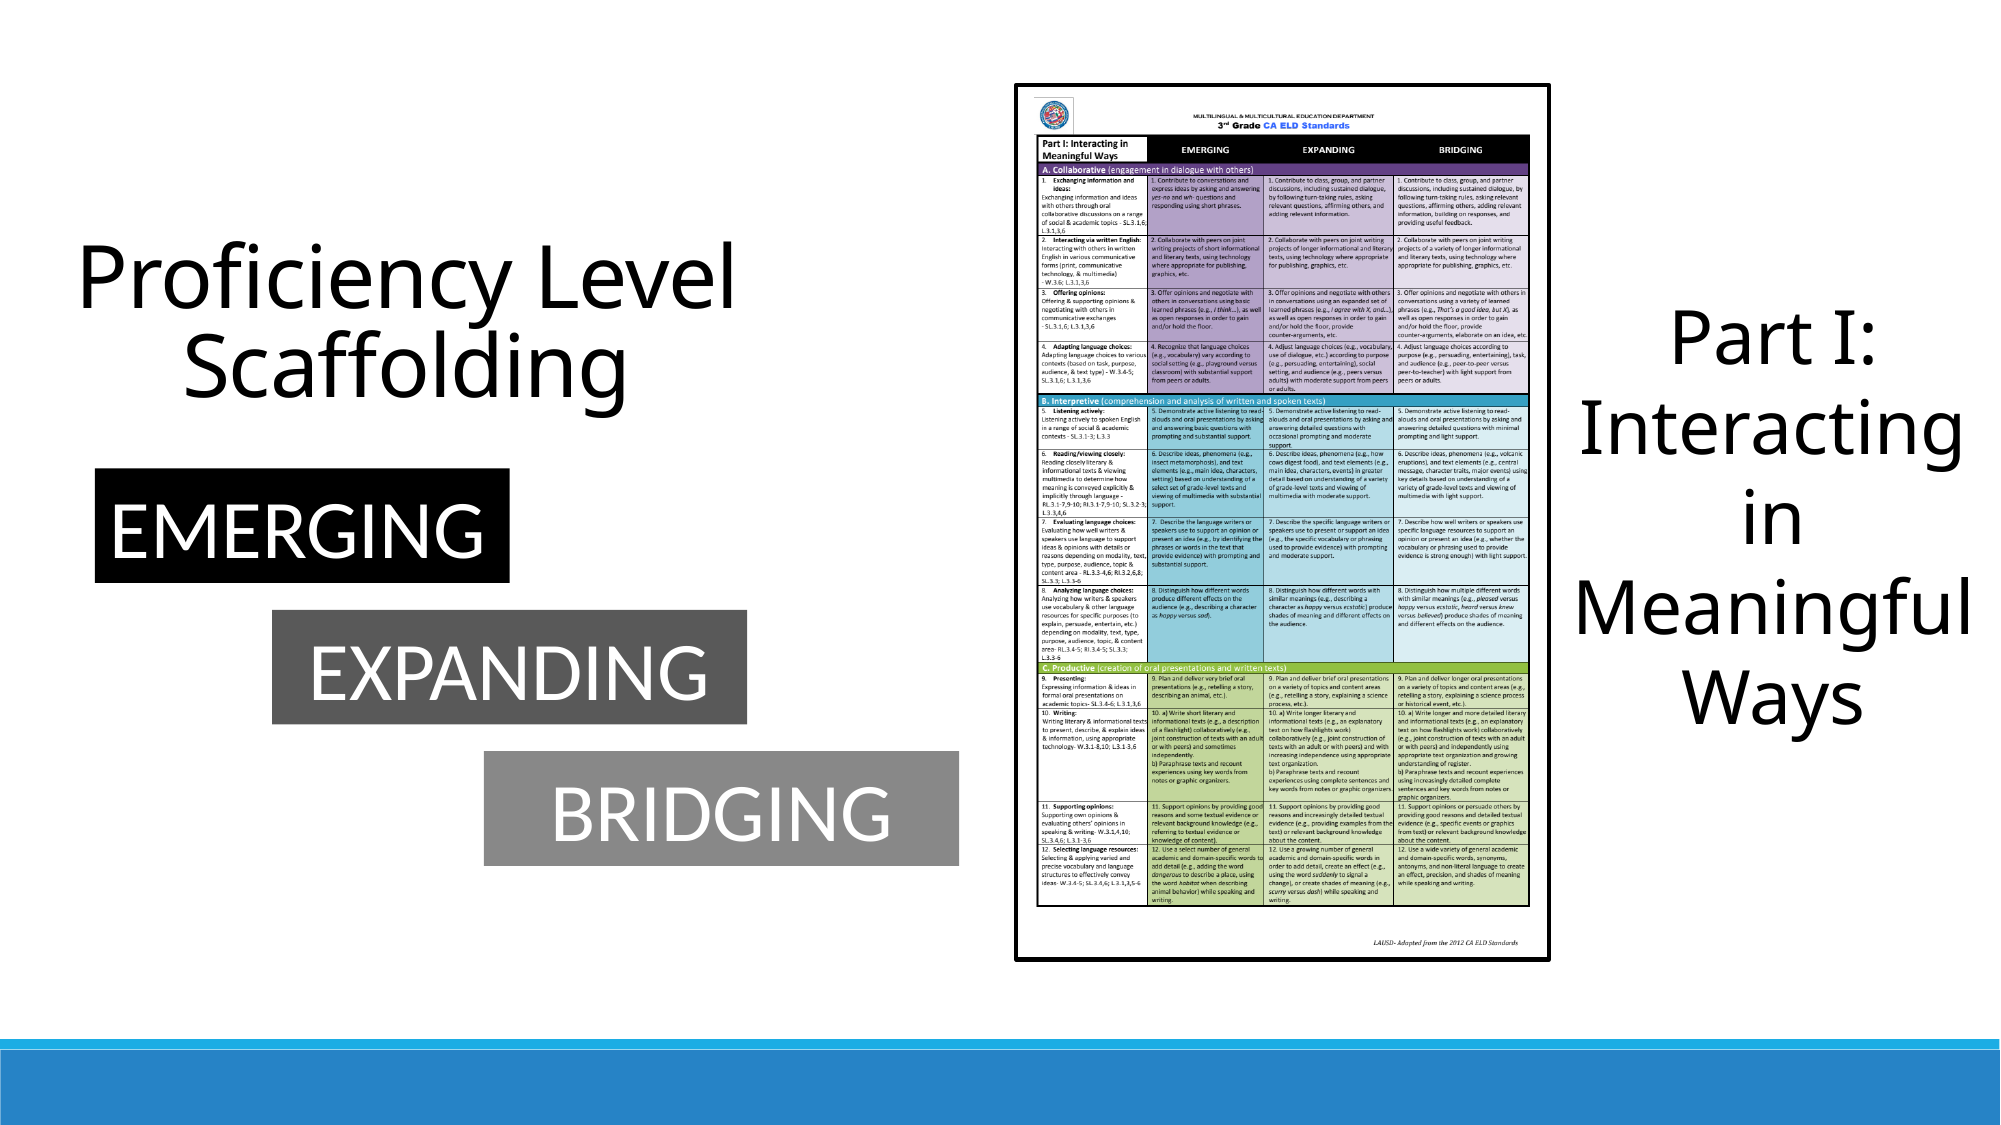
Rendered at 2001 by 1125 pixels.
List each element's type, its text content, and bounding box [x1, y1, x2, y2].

text_box EXPANDING [272, 609, 748, 725]
picture [1017, 86, 1548, 958]
text_box EMERGING [94, 468, 510, 583]
text_box Part I: Interacting in Meaningful Ways [1558, 282, 2000, 748]
title Proficiency Level Scaffolding [24, 227, 790, 618]
text_box BRIDGING [483, 751, 960, 866]
